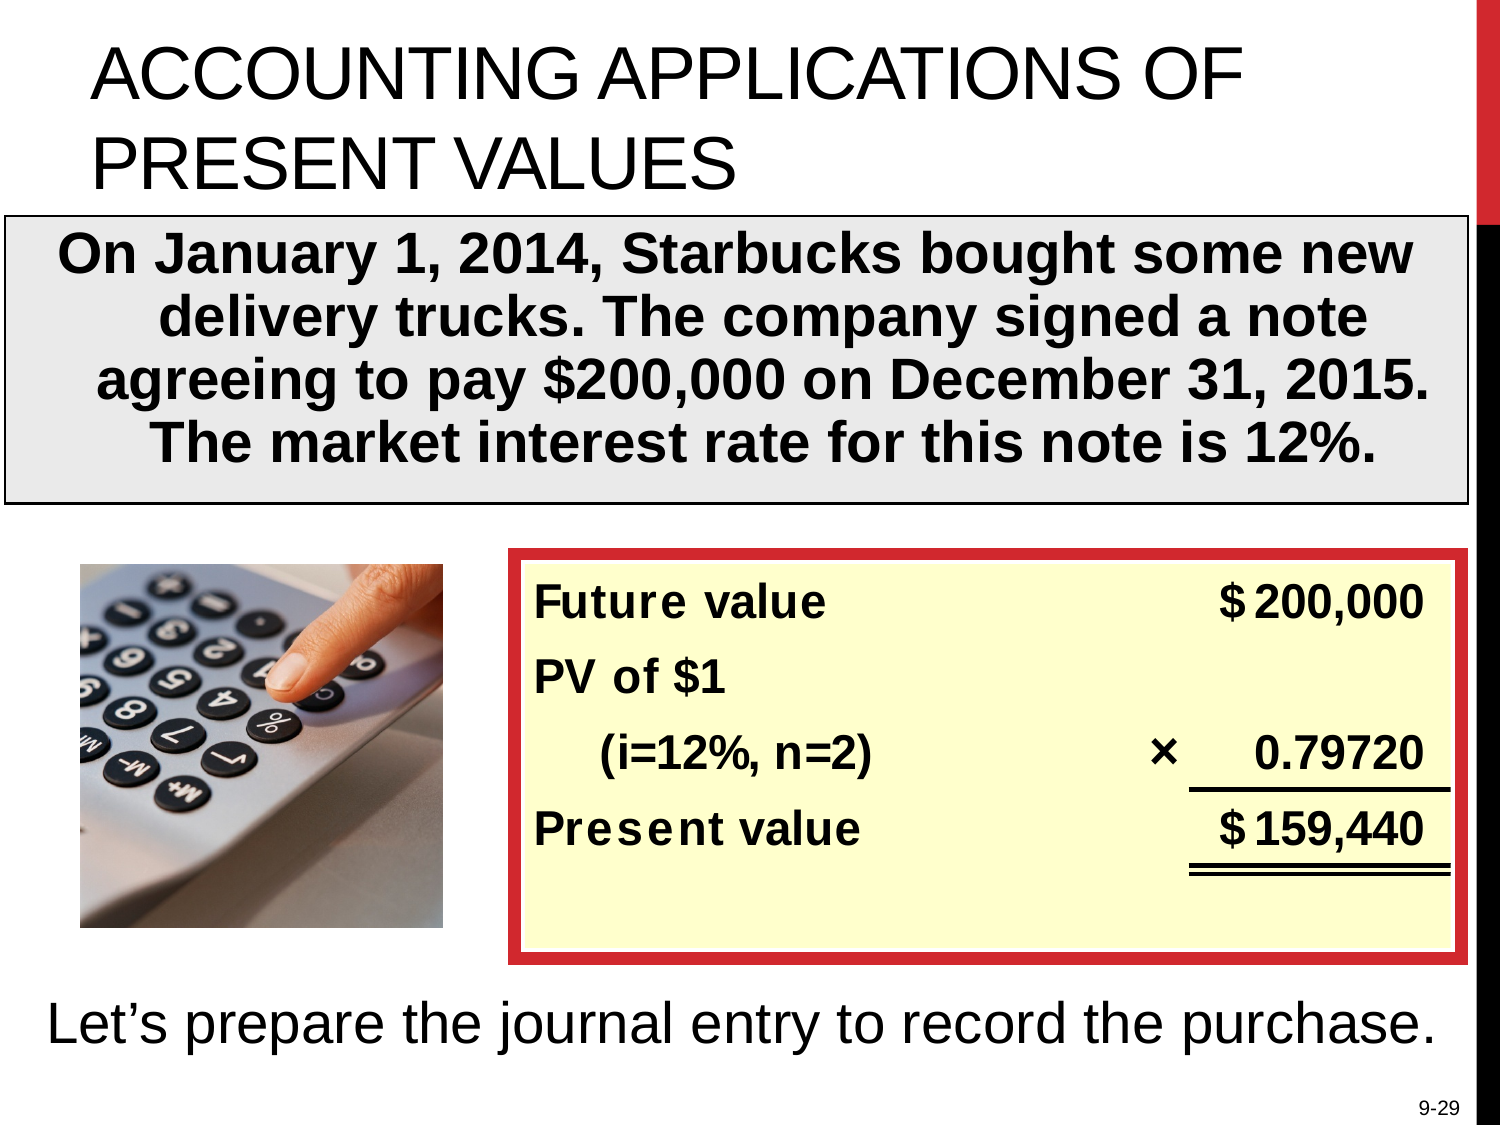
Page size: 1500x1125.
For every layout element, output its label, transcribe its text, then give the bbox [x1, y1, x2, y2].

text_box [519, 559, 1456, 953]
picture [79, 564, 444, 928]
text_box On January 1, 2014, Starbucks bought some new delivery trucks. The company signed a note agreeing to pay $200,000 on December 31, 2015. The market interest rate for this note is 12%. [5, 216, 1468, 504]
text_box Let’s prepare the journal entry to record the purchase. [0, 977, 1493, 1063]
title Accounting Applications of Present Values [75, 0, 1450, 212]
